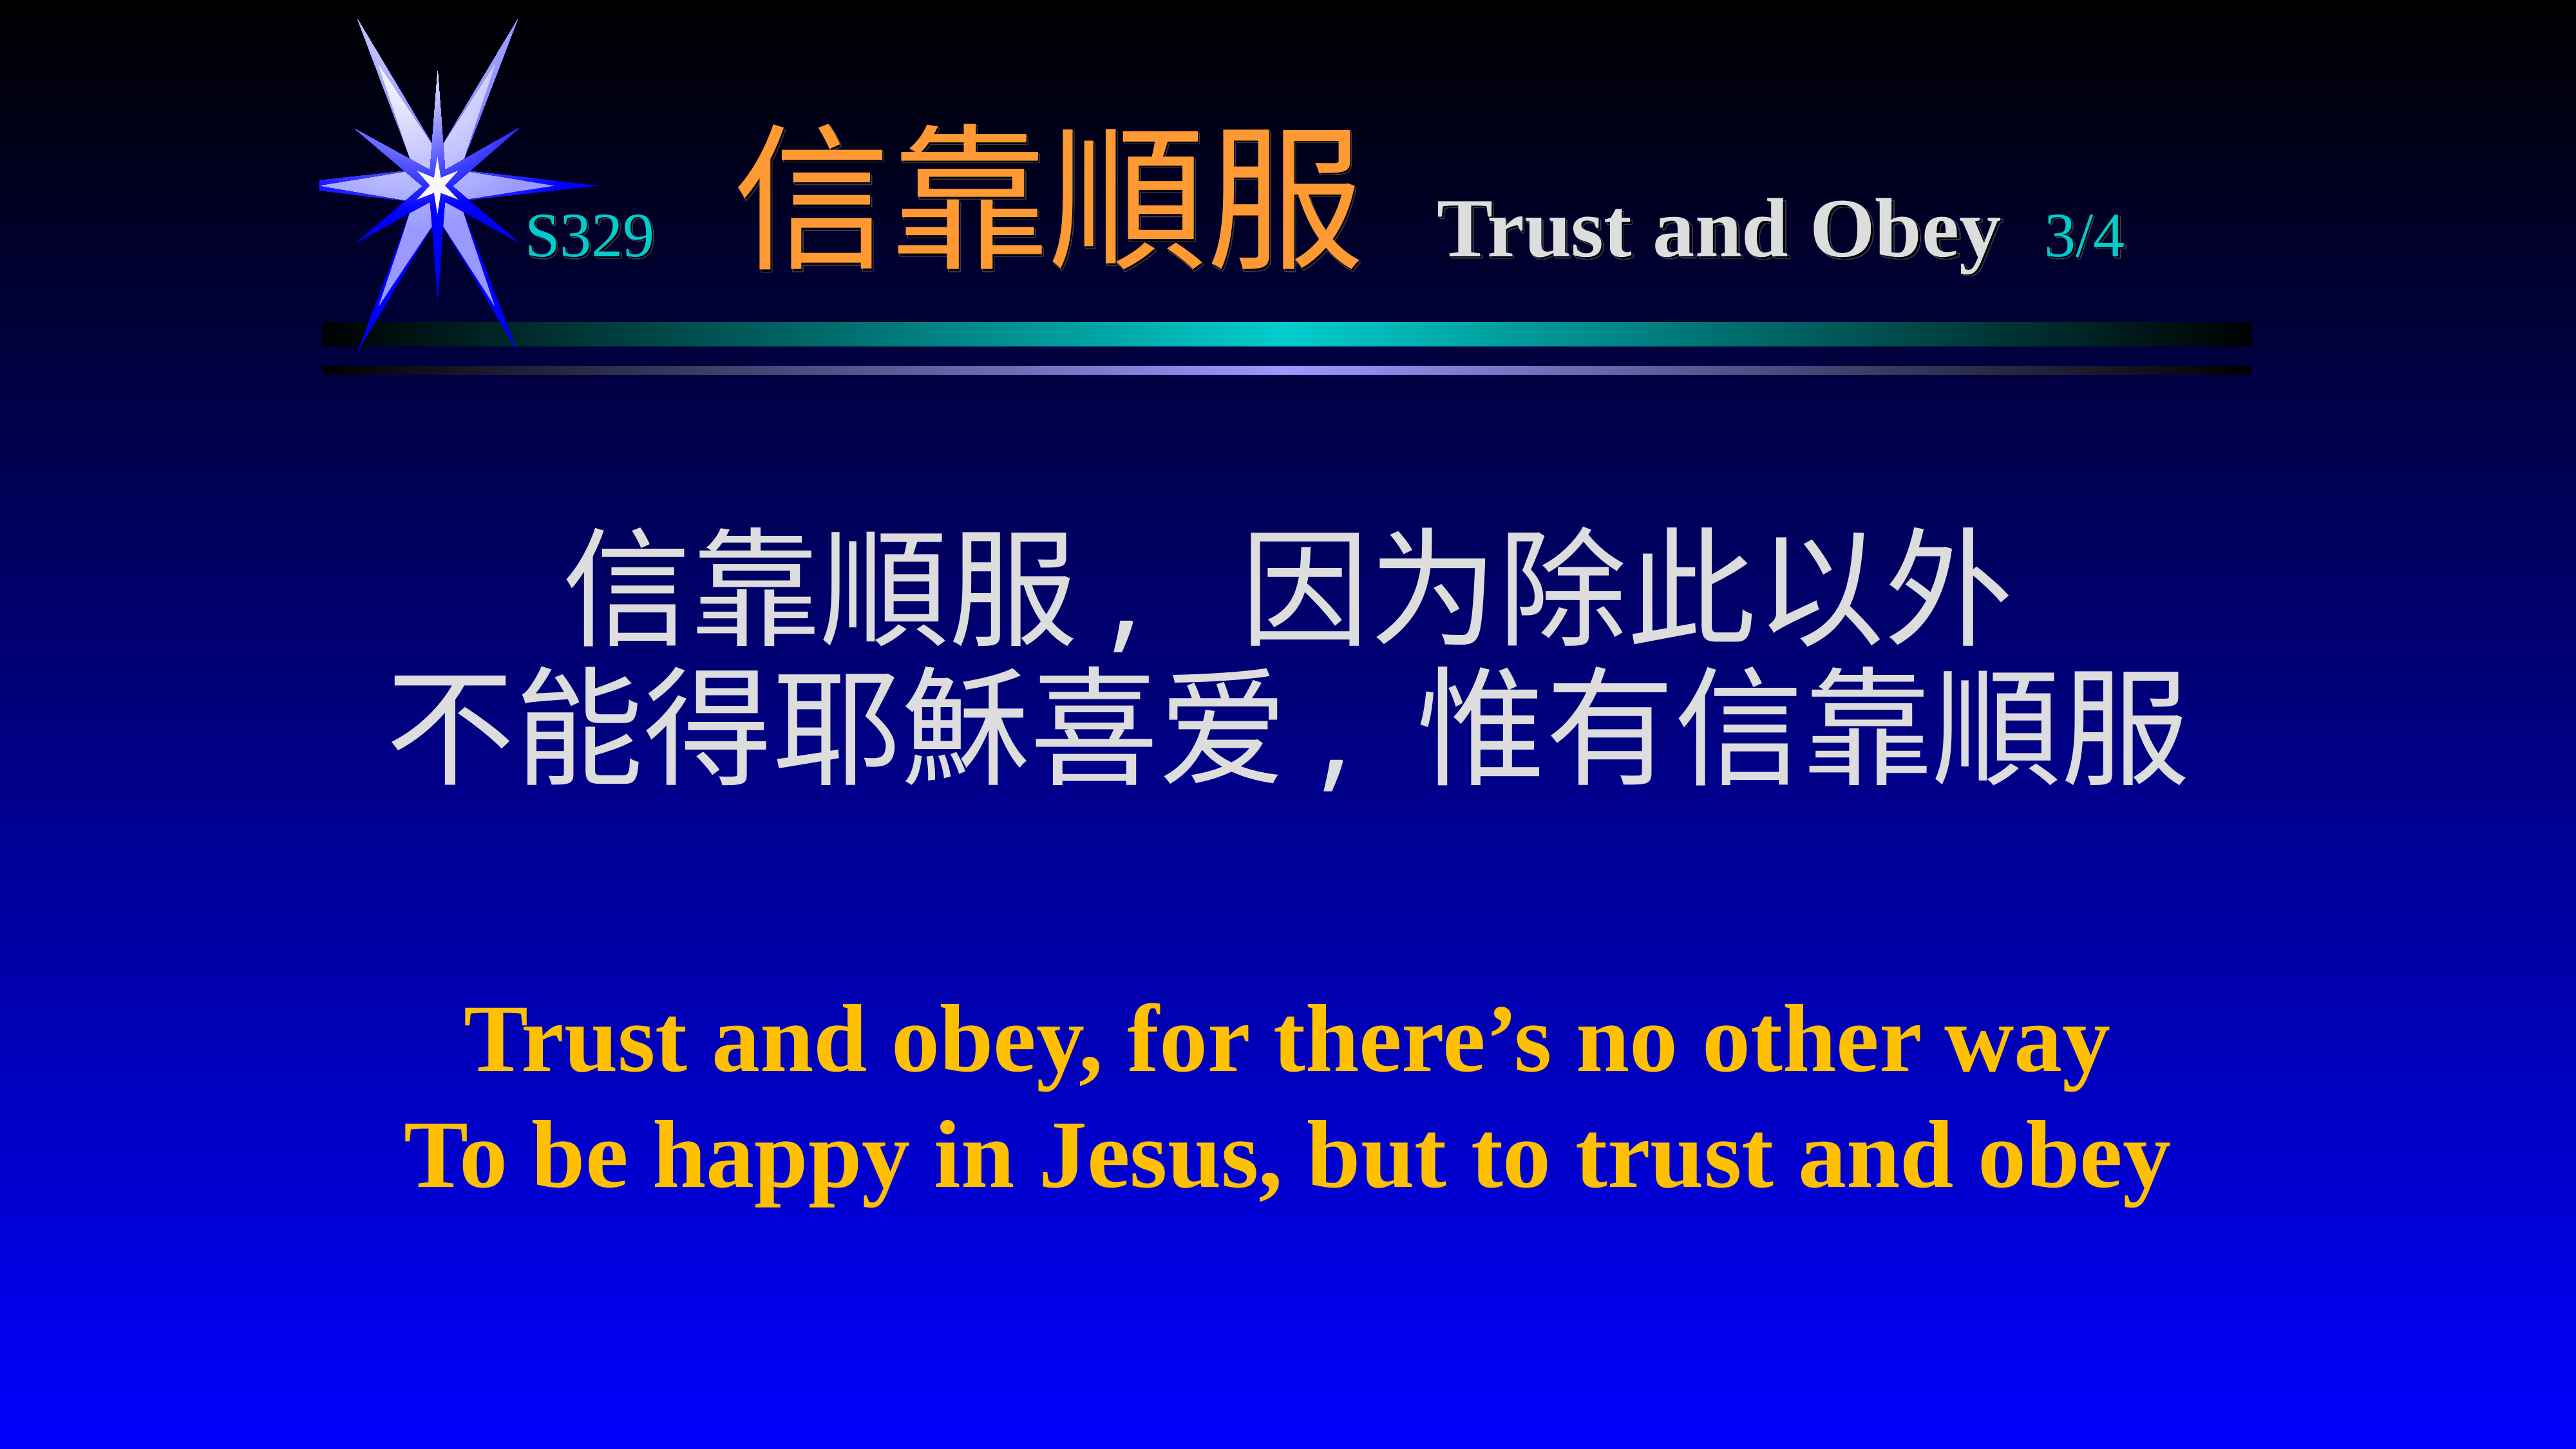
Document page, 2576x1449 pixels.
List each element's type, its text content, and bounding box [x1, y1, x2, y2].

text_box Trust and obey, for there’s no other way To be happy in Jesus, but to trust and obey [331, 965, 2244, 1217]
title S329 信靠順服 Trust and Obey 3/4 [514, 71, 2255, 316]
text_box 信靠順服, 因为除此以外 不能得耶穌喜爱, 惟有信靠順服 [331, 515, 2244, 813]
